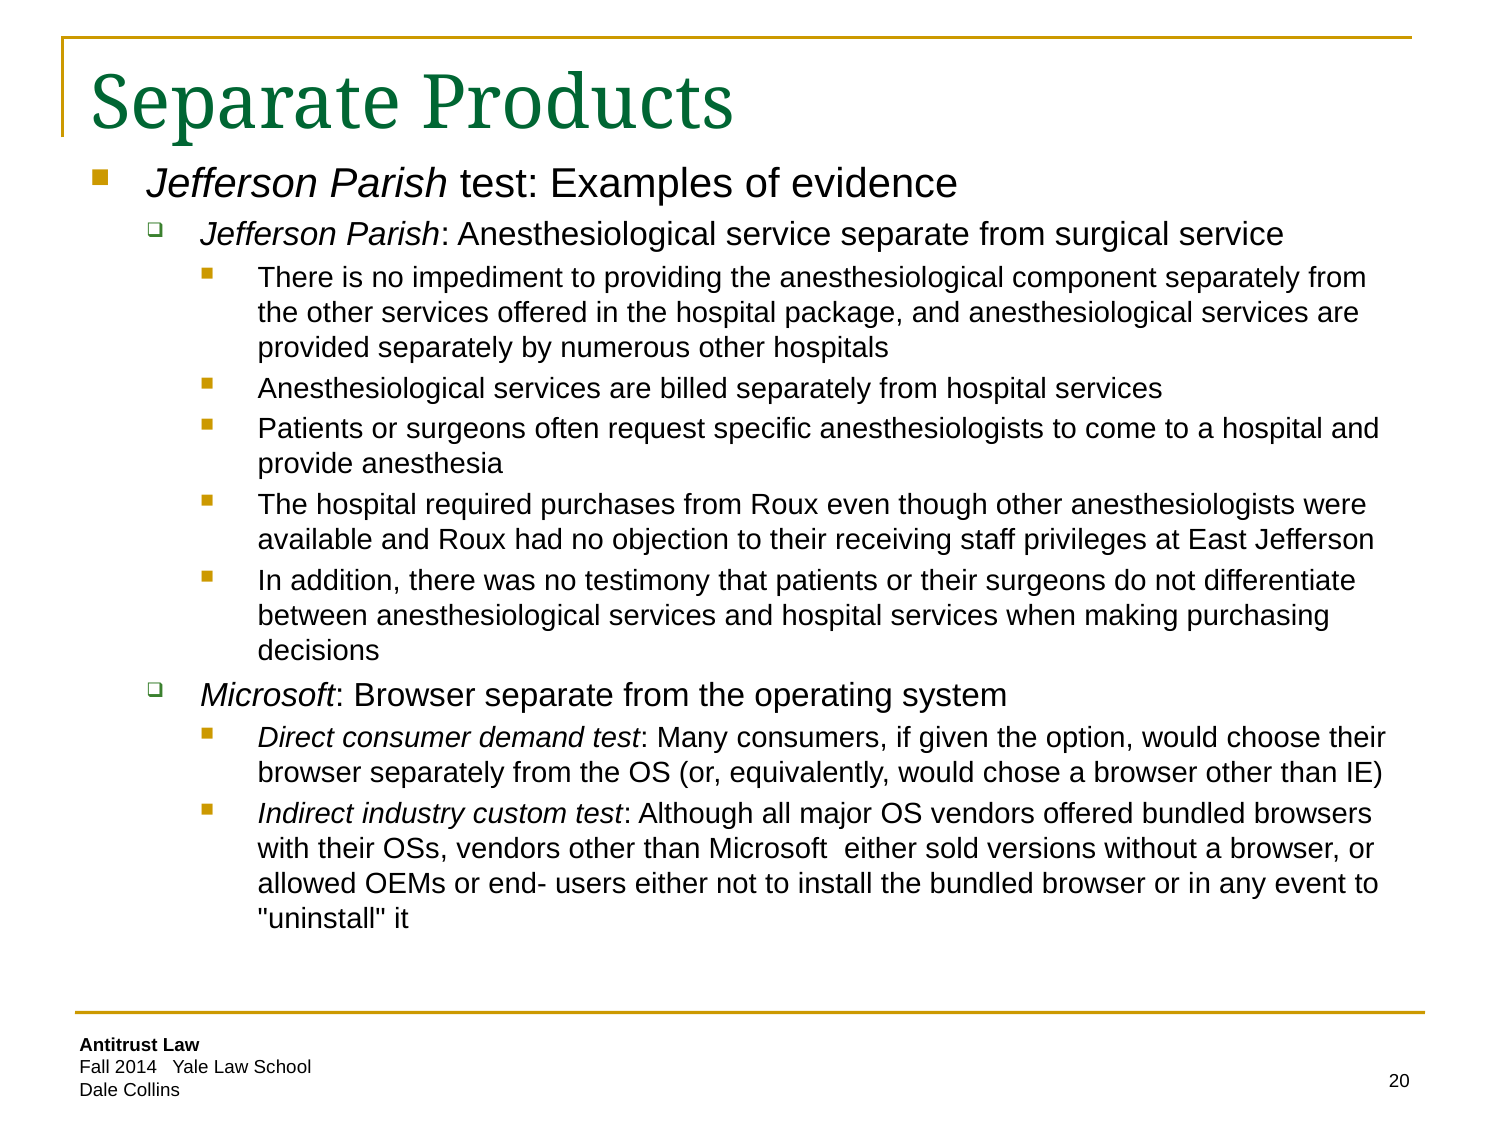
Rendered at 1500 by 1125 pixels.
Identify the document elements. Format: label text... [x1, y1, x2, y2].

slide_number 20 [1074, 1023, 1426, 1100]
list Jefferson Parish test: Examples of evidence Jefferson Parish: Anesthesiological service separate from surgical service There is no impediment to providing the anesthesiological component separately from the other services offered in the hospital package, and anesthesiological services are provided separately by numerous other hospitals Anesthesiological services are billed separately from hospital services Patients or surgeons often request specific anesthesiologists to come to a hospital and provide anesthesia The hospital required purchases from Roux even though other anesthesiologists were available and Roux had no objection to their receiving staff privileges at East Jefferson In addition, there was no testimony that patients or their surgeons do not differentiate between anesthesiological services and hospital services when making purchasing decisions Microsoft: Browser separate from the operating system Direct consumer demand test: Many consumers, if given the option, would choose their browser separately from the OS (or, equivalently, would chose a browser other than IE) Indirect industry custom test: Although all major OS vendors offered bundled browsers with their OSs, vendors other than Microsoft either sold versions without a browser, or allowed OEMs or end- users either not to install the bundled browser or in any event to "uninstall" it [75, 148, 1425, 1006]
title Separate Products [75, 45, 1425, 148]
